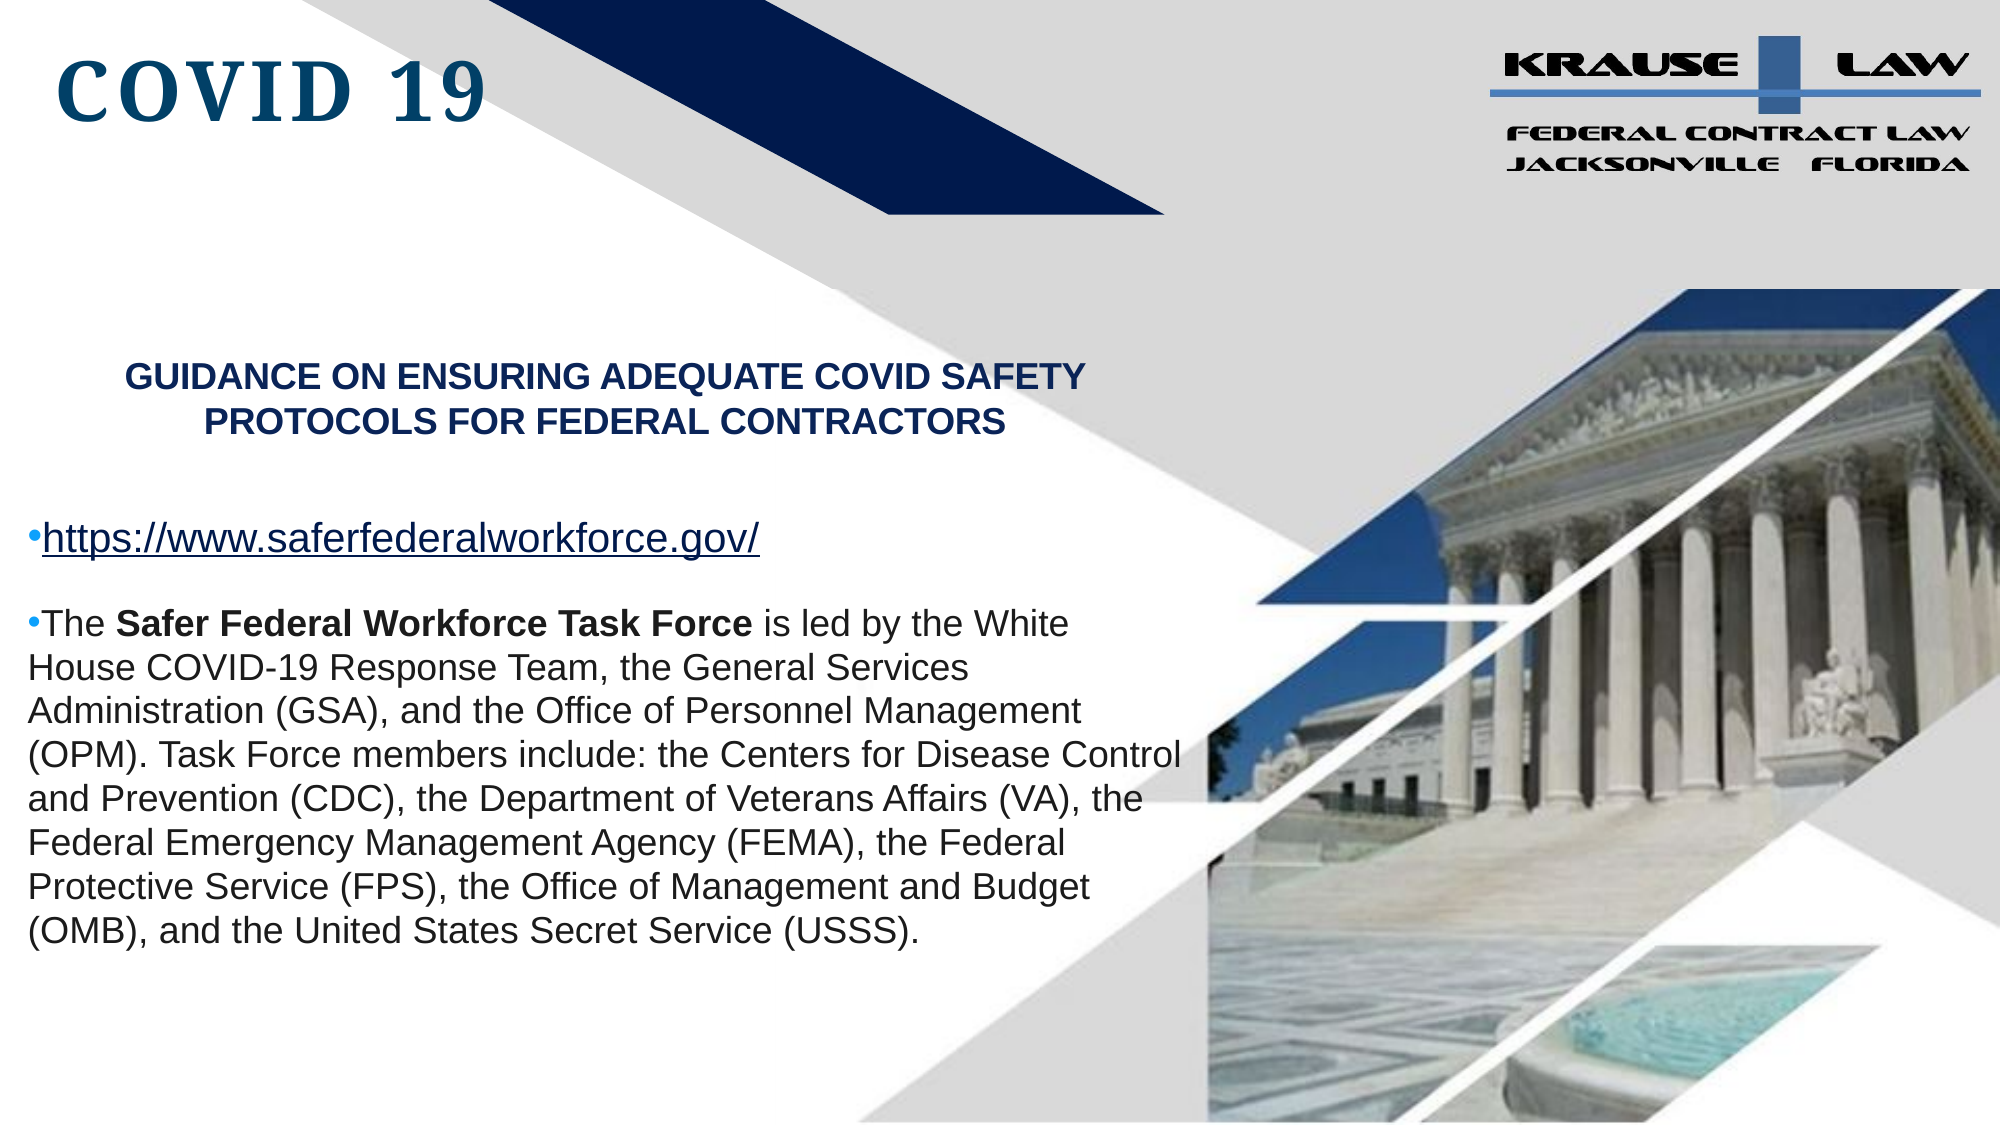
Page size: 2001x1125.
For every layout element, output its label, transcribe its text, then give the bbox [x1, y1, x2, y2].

list COVID 19 [40, 41, 1252, 142]
picture [774, 289, 2000, 1125]
picture [1469, 22, 2000, 188]
text_box GUIDANCE on Ensuring Adequate COVID Safety Protocols for Federal Contractors https://www.saferfederalworkforce.gov/ The Safer Federal Workforce Task Force is led by the White House COVID-19 Response Team, the General Services Administration (GSA), and the Office of Personnel Management (OPM). Task Force members include: the Centers for Disease Control and Prevention (CDC), the Department of Veterans Affairs (VA), the Federal Emergency Management Agency (FEMA), the Federal Protective Service (FPS), the Office of Management and Budget (OMB), and the United States Secret Service (USSS). [12, 344, 774, 1125]
